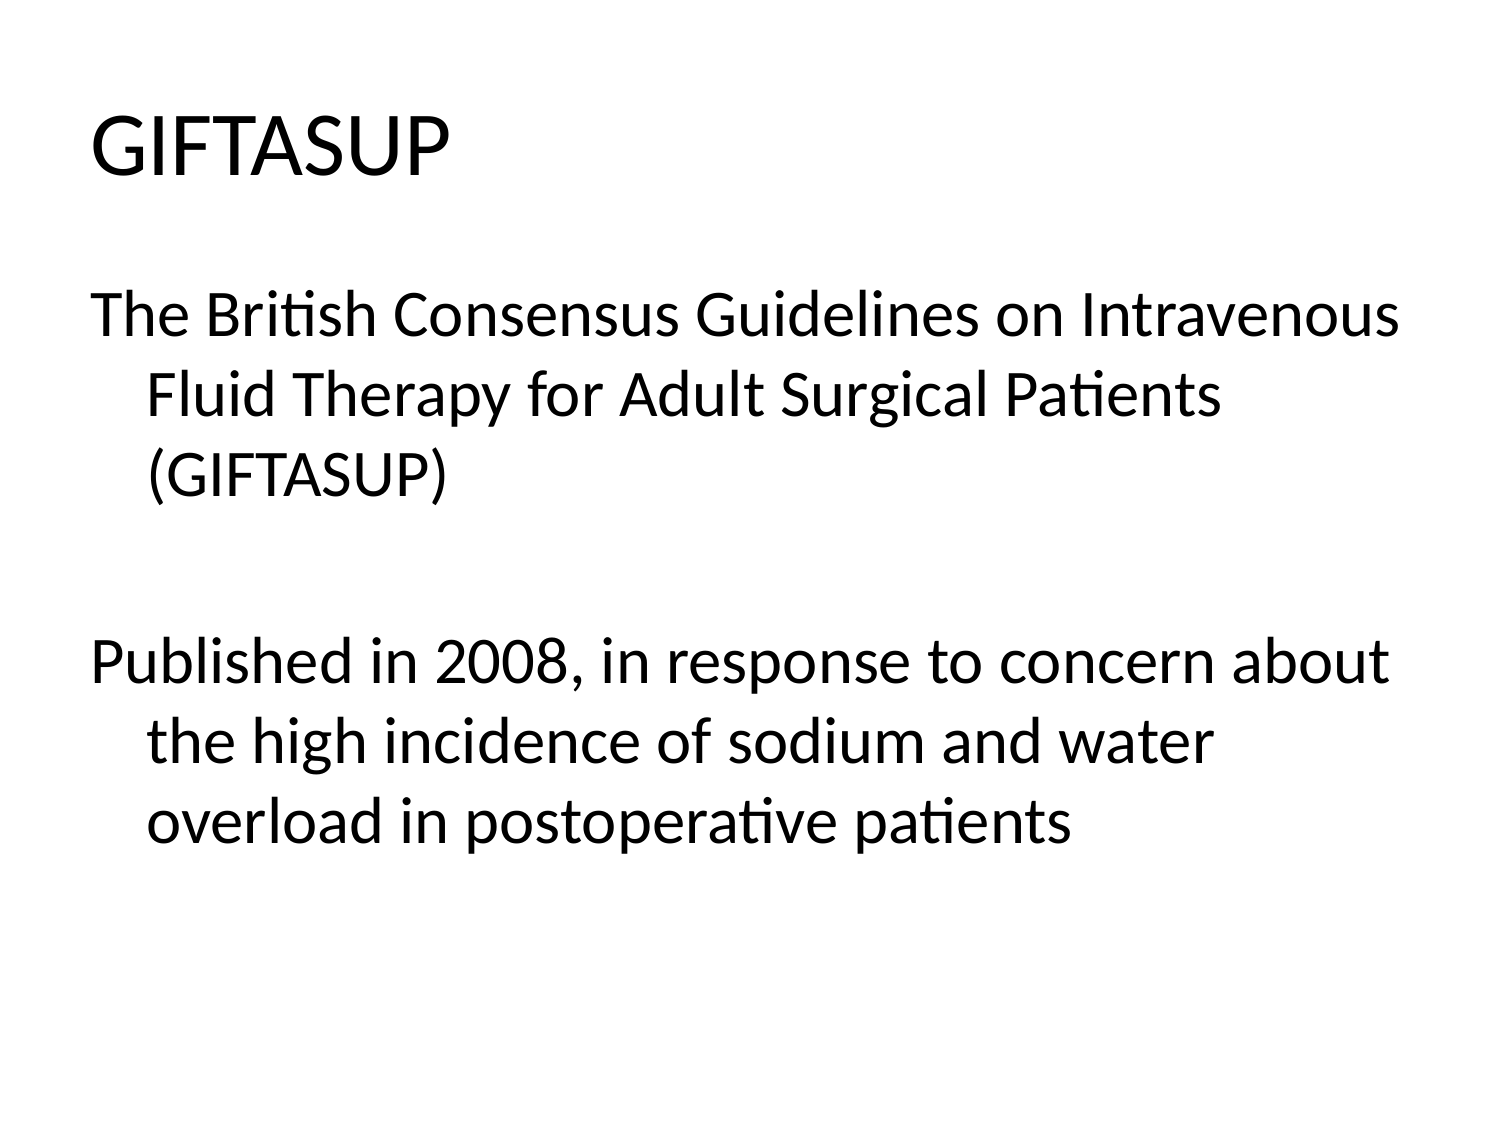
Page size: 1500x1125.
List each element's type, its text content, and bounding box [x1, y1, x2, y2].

list The British Consensus Guidelines on Intravenous Fluid Therapy for Adult Surgical Patients (GIFTASUP) Published in 2008, in response to concern about the high incidence of sodium and water overload in postoperative patients [75, 262, 1425, 1005]
title GIFTASUP [75, 45, 1425, 233]
